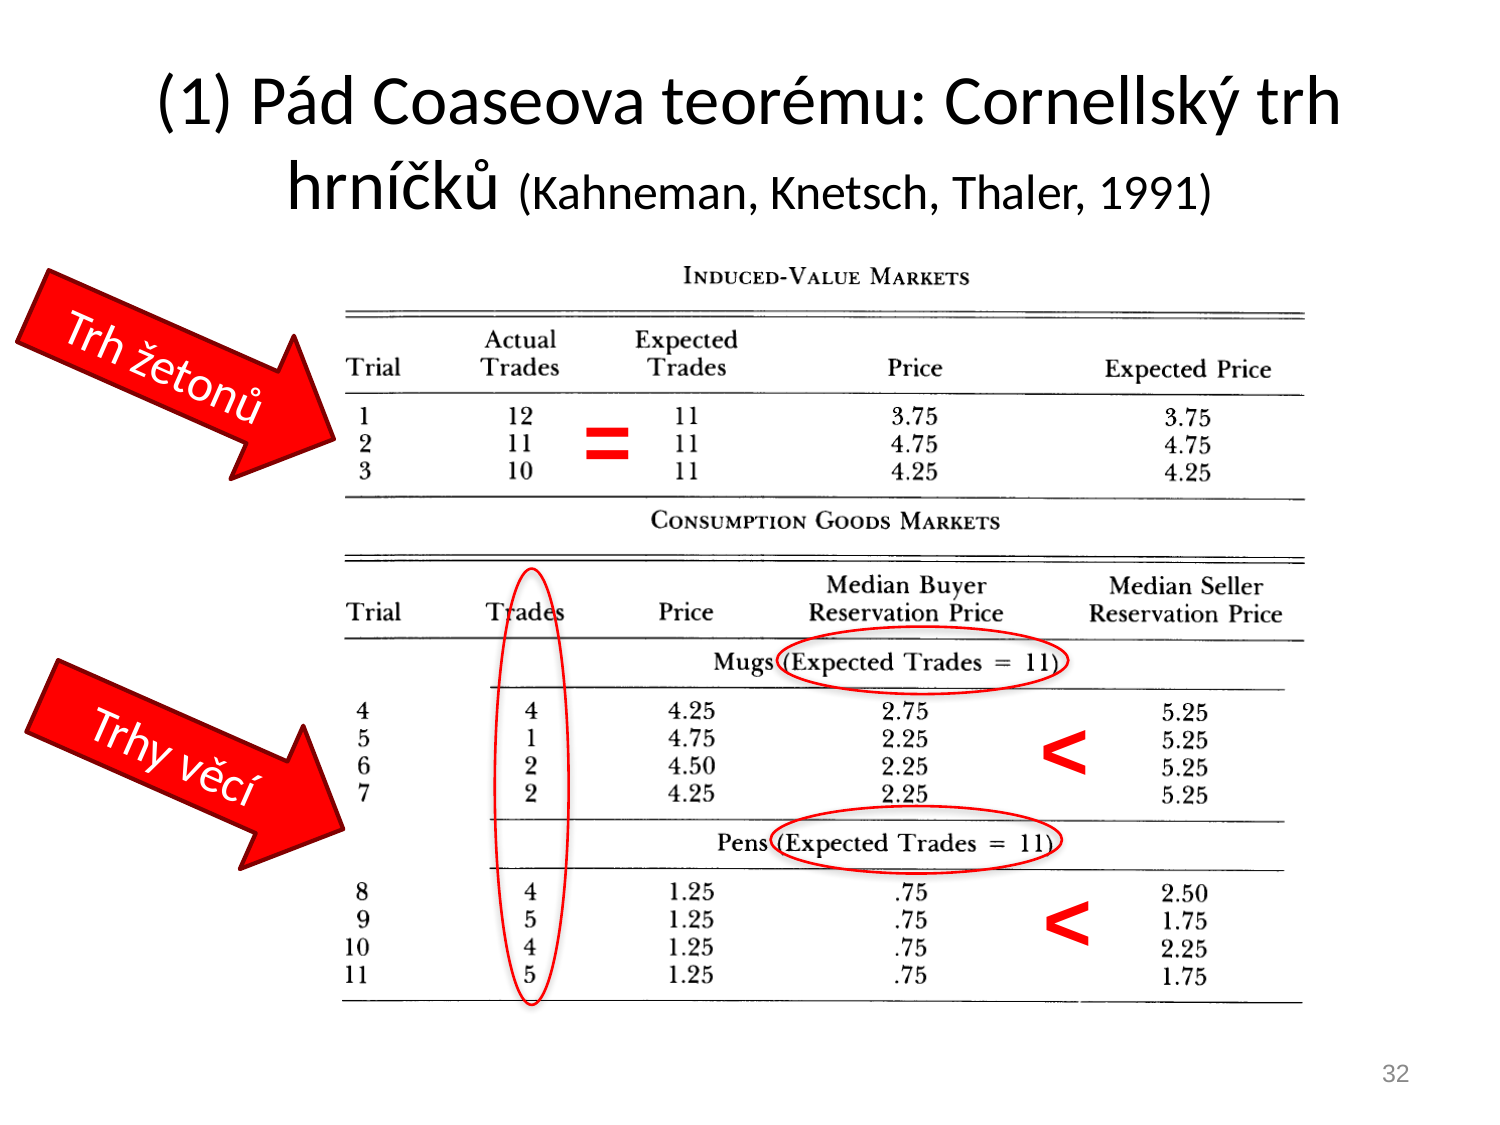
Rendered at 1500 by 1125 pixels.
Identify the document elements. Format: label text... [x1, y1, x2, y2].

text_box Trhy věcí [24, 658, 143, 786]
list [148, 262, 1500, 1006]
slide_number 32 [1074, 1042, 1425, 1103]
text_box Trh žetonů [15, 268, 143, 400]
title (1) Pád Coaseova teorému: Cornellský trh hrníčků (Kahneman, Knetsch, Thaler, 1991) [74, 44, 1426, 233]
